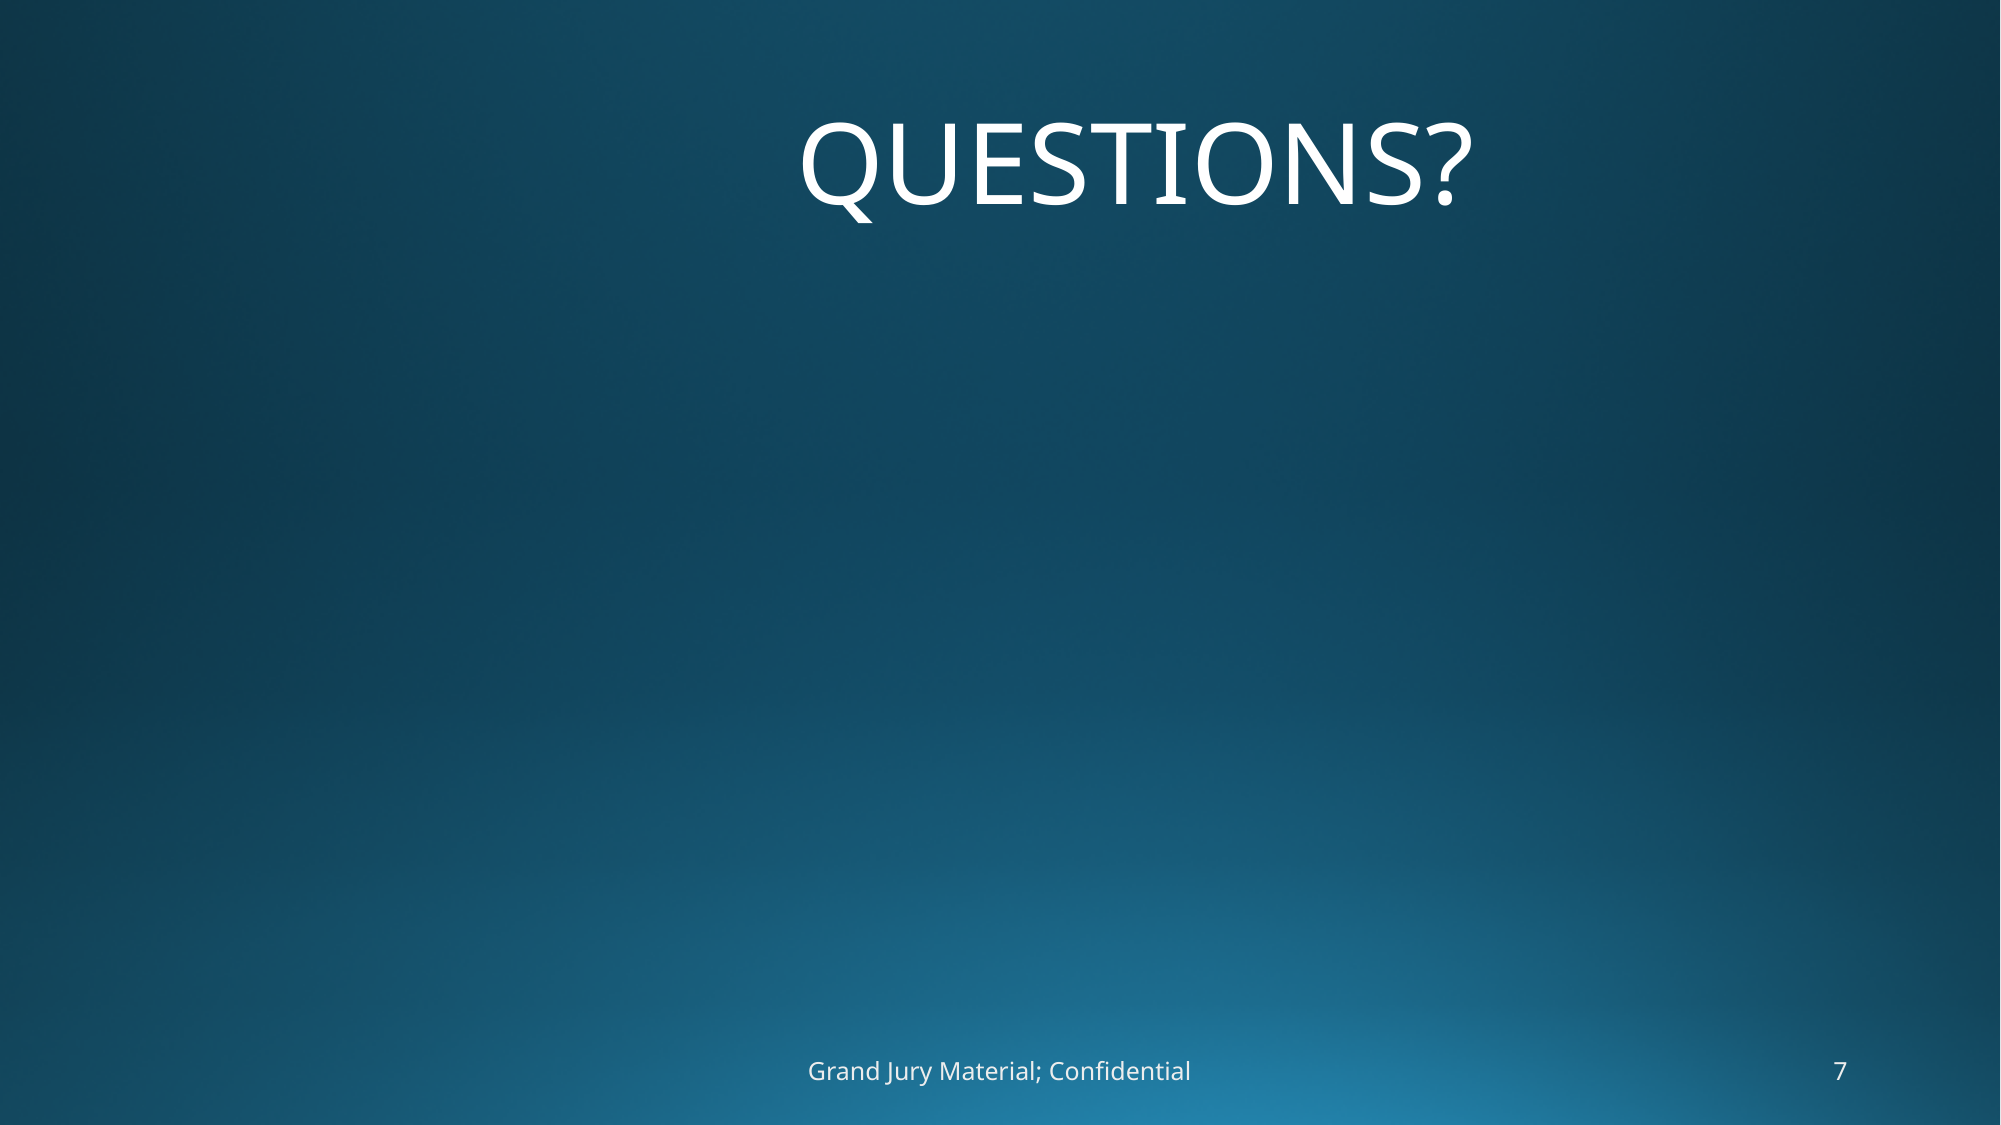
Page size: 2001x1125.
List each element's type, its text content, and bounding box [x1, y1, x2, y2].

footer Grand Jury Material; Confidential [662, 1042, 1338, 1103]
title QUESTIONS? [137, 59, 1863, 278]
picture [0, 0, 2001, 1125]
slide_number 7 [1412, 1042, 1863, 1103]
